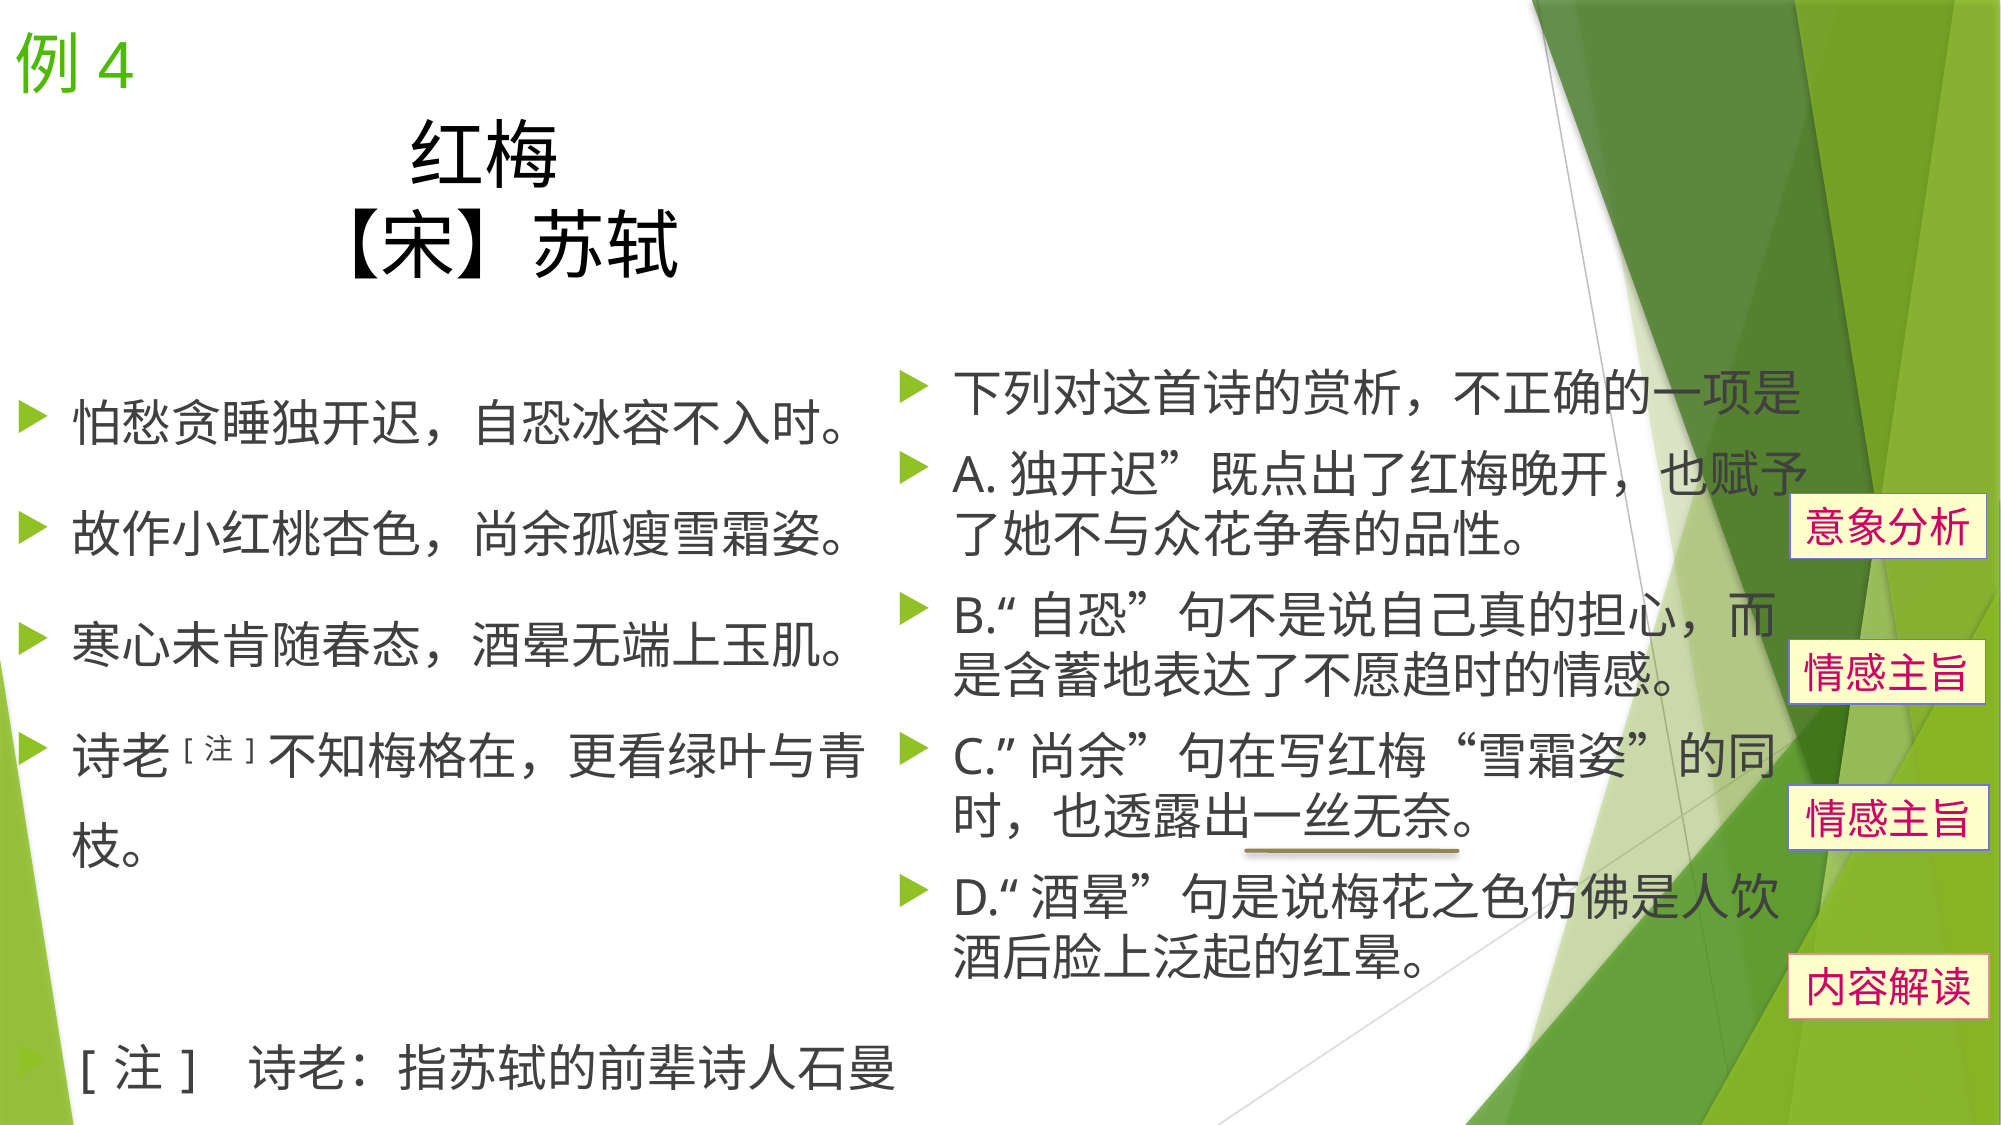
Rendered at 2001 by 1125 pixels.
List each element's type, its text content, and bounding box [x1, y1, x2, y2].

text_box 例4 [0, 14, 176, 109]
text_box 情感主旨 [1788, 785, 1990, 850]
list 怕愁贪睡独开迟，自恐冰容不入时。 故作小红桃杏色，尚余孤瘦雪霜姿。 寒心未肯随春态，酒晕无端上玉肌。 诗老[注]不知梅格在，更看绿叶与青枝。 [注] 诗老：指苏轼的前辈诗人石曼卿。 [0, 354, 918, 1021]
title 红梅 【宋】苏轼 [111, 99, 859, 317]
text_box 内容解读 [1788, 953, 1990, 1019]
text_box 意象分析 [1789, 493, 1987, 559]
text_box 情感主旨 [1788, 639, 1986, 705]
list 下列对这首诗的赏析，不正确的一项是 A.独开迟”既点出了红梅晚开，也赋予了她不与众花争春的品性。 B.“自恐”句不是说自己真的担心，而是含蓄地表达了不愿趋时的情感。 C.”尚余”句在写红梅“雪霜姿”的同时，也透露出一丝无奈。 D.“酒晕”句是说梅花之色仿佛是人饮酒后脸上泛起的红晕。 [881, 354, 1826, 992]
